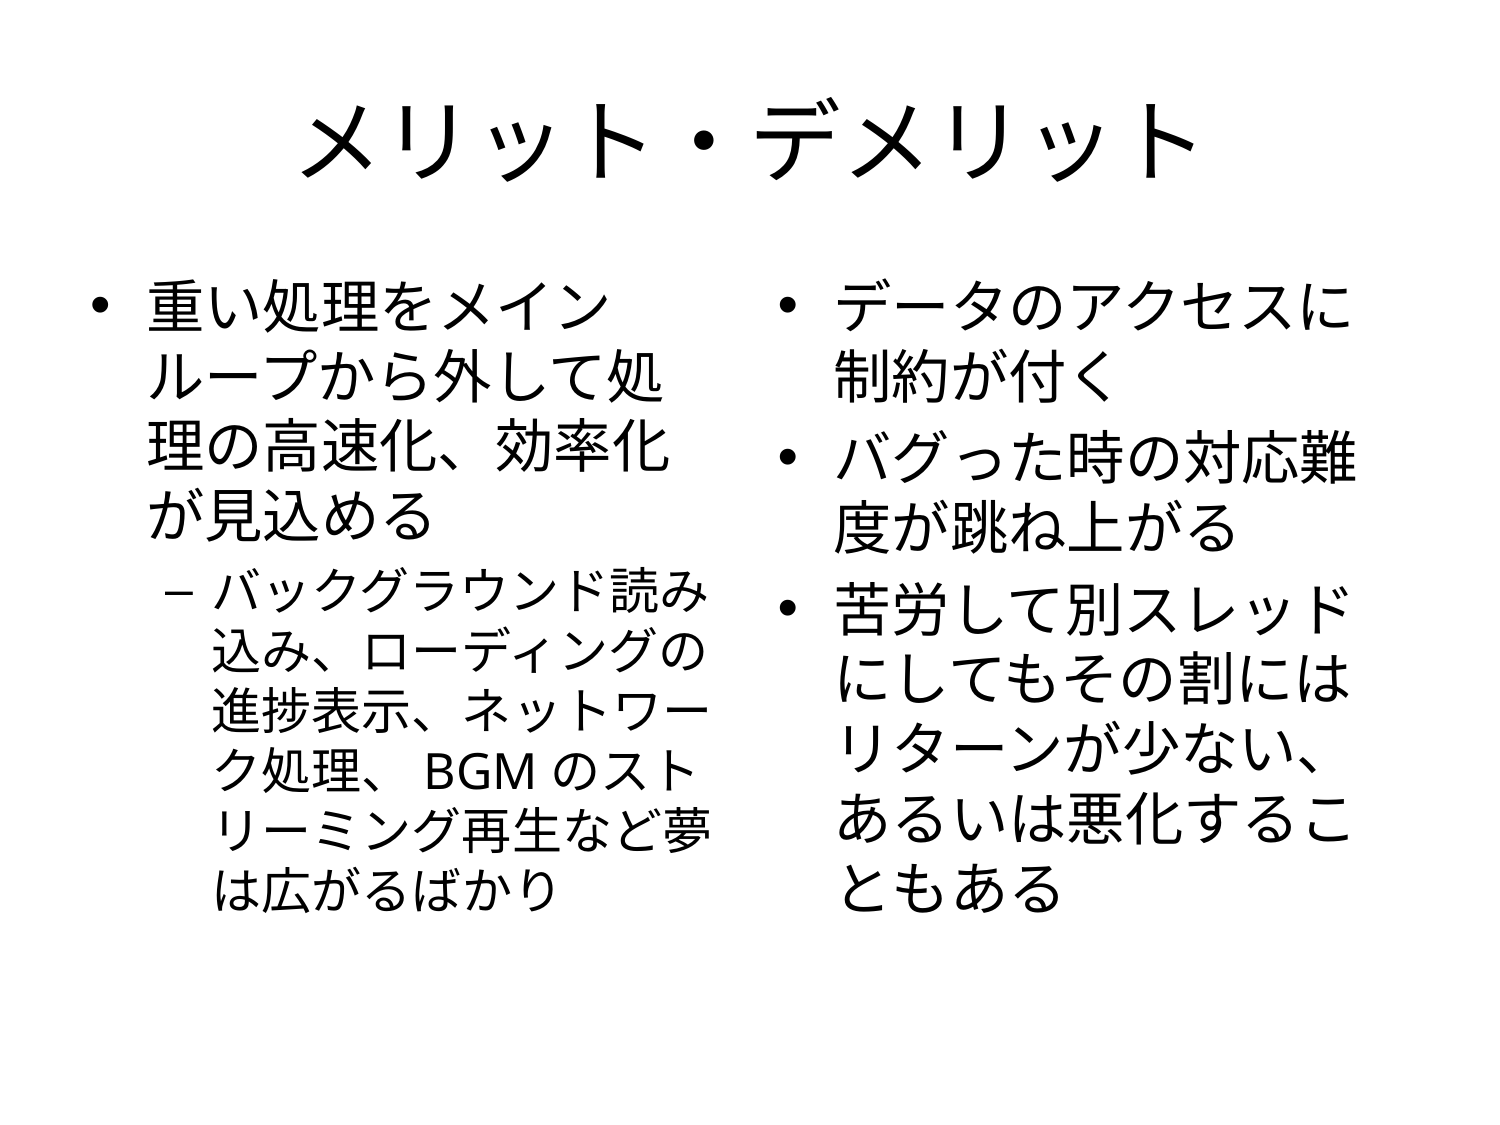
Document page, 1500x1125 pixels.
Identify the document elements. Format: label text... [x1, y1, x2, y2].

list 重い処理をメインループから外して処理の高速化、効率化が見込める バックグラウンド読み込み、ローディングの進捗表示、ネットワーク処理、BGMのストリーミング再生など夢は広がるばかり [75, 262, 738, 1005]
list データのアクセスに制約が付く バグった時の対応難度が跳ね上がる 苦労して別スレッドにしてもその割にはリターンが少ない、あるいは悪化することもある [762, 262, 1425, 1005]
title メリット・デメリット [75, 45, 1425, 233]
